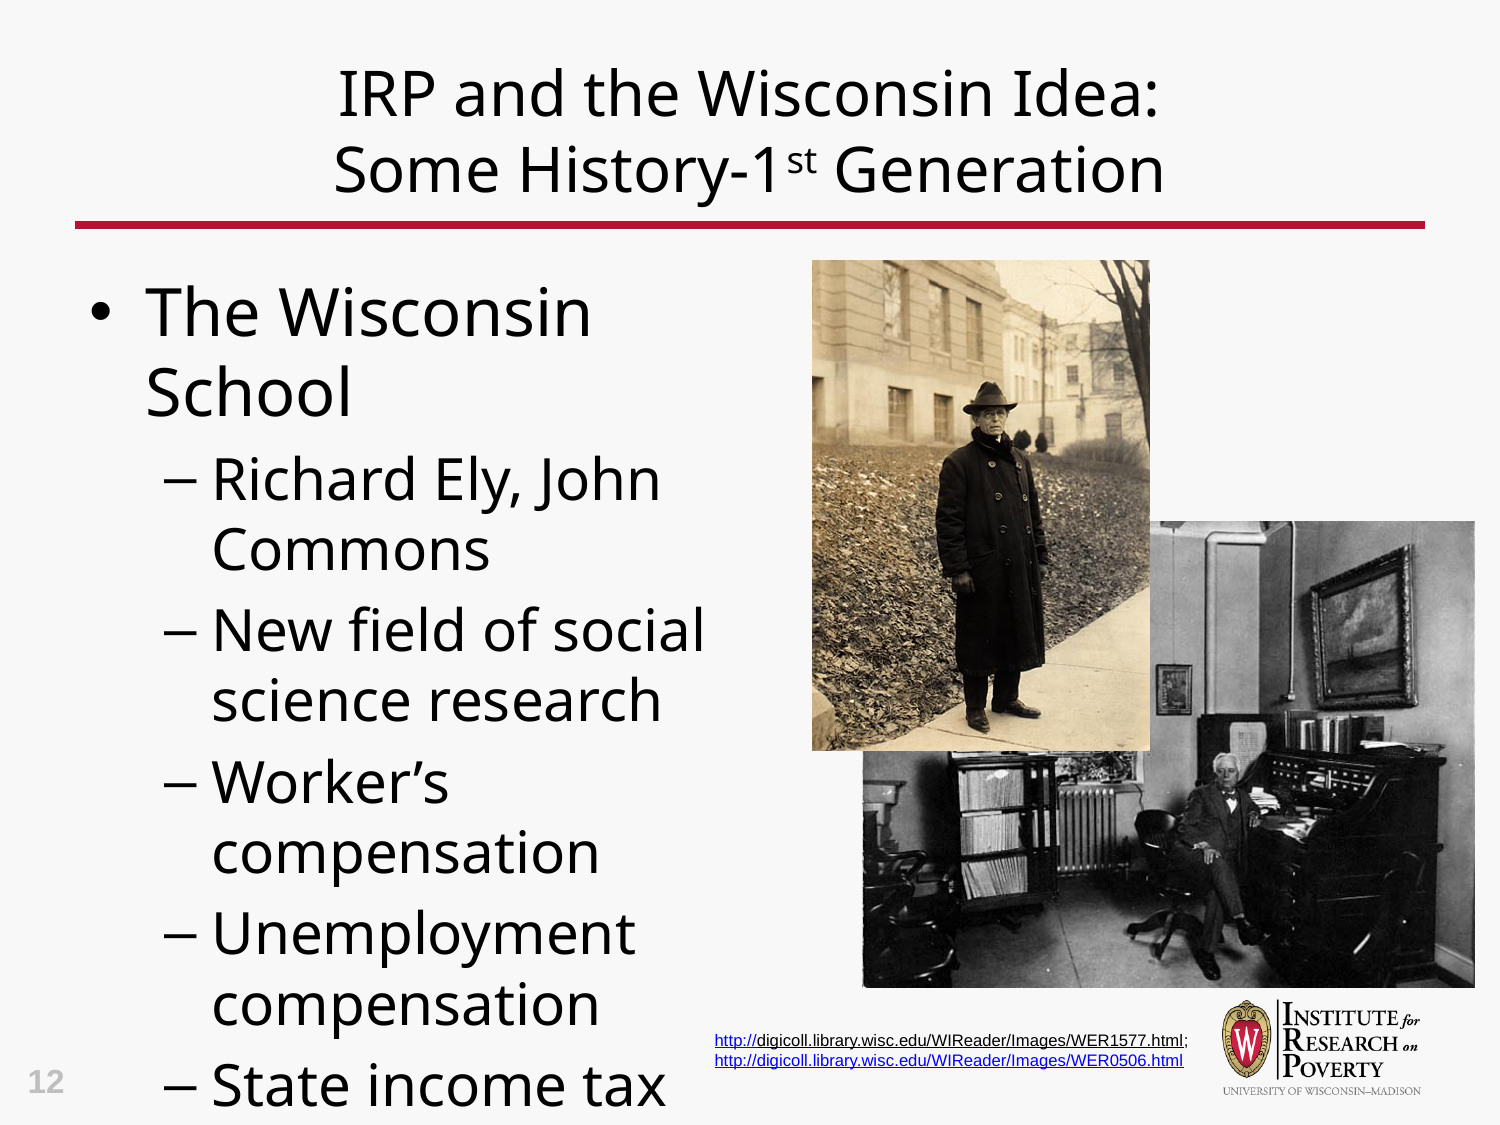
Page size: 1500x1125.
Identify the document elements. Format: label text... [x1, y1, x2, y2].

picture [812, 260, 1476, 988]
picture [1221, 999, 1422, 1096]
title IRP and the Wisconsin Idea: Some History-1st Generation [75, 45, 1425, 213]
text_box http://digicoll.library.wisc.edu/WIReader/Images/WER1577.html; http://digicoll.library.wisc.edu/WIReader/Images/WER0506.html [699, 1022, 1213, 1077]
slide_number 12 [12, 1050, 363, 1110]
list The Wisconsin School Richard Ely, John Commons New field of social science research Worker’s compensation Unemployment compensation State income tax [74, 262, 813, 1005]
